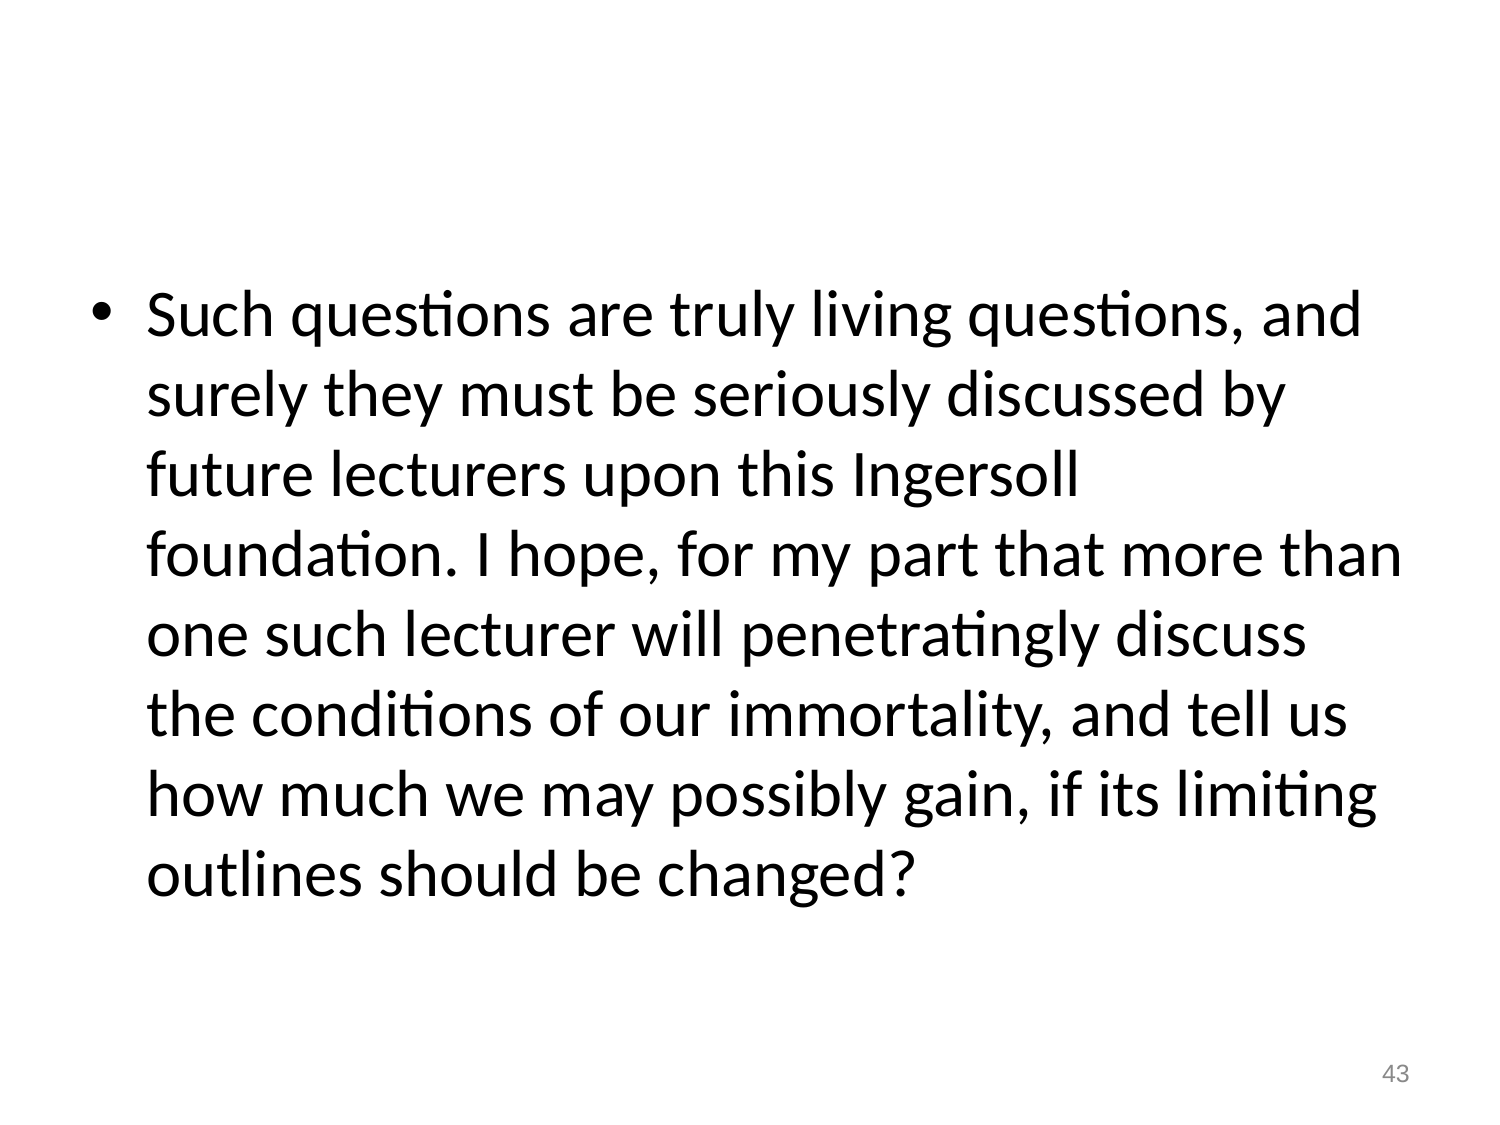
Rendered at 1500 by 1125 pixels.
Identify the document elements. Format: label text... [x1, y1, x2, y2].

list Such questions are truly living questions, and surely they must be seriously discussed by future lecturers upon this Ingersoll foundation. I hope, for my part that more than one such lecturer will penetratingly discuss the conditions of our immortality, and tell us how much we may possibly gain, if its limiting outlines should be changed? [75, 262, 1425, 1005]
slide_number 43 [1074, 1042, 1425, 1103]
